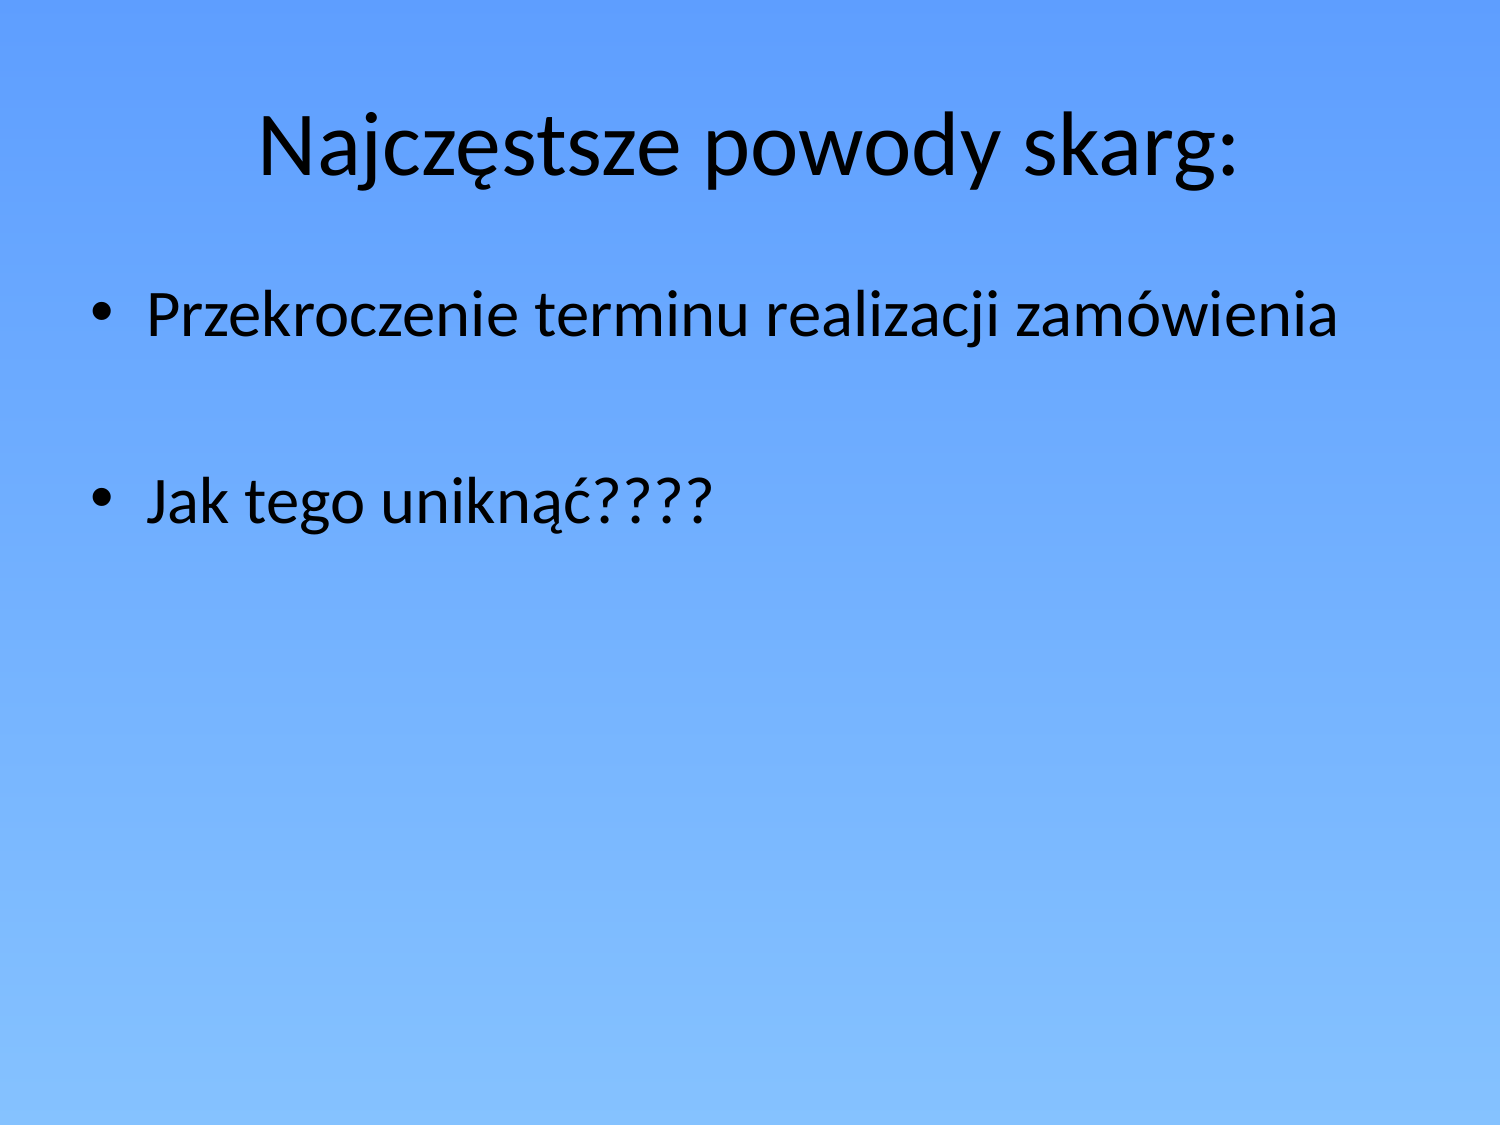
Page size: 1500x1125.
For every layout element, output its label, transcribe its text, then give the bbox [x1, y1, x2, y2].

title Najczęstsze powody skarg: [75, 45, 1425, 233]
list Przekroczenie terminu realizacji zamówienia Jak tego uniknąć???? [75, 262, 1425, 1005]
